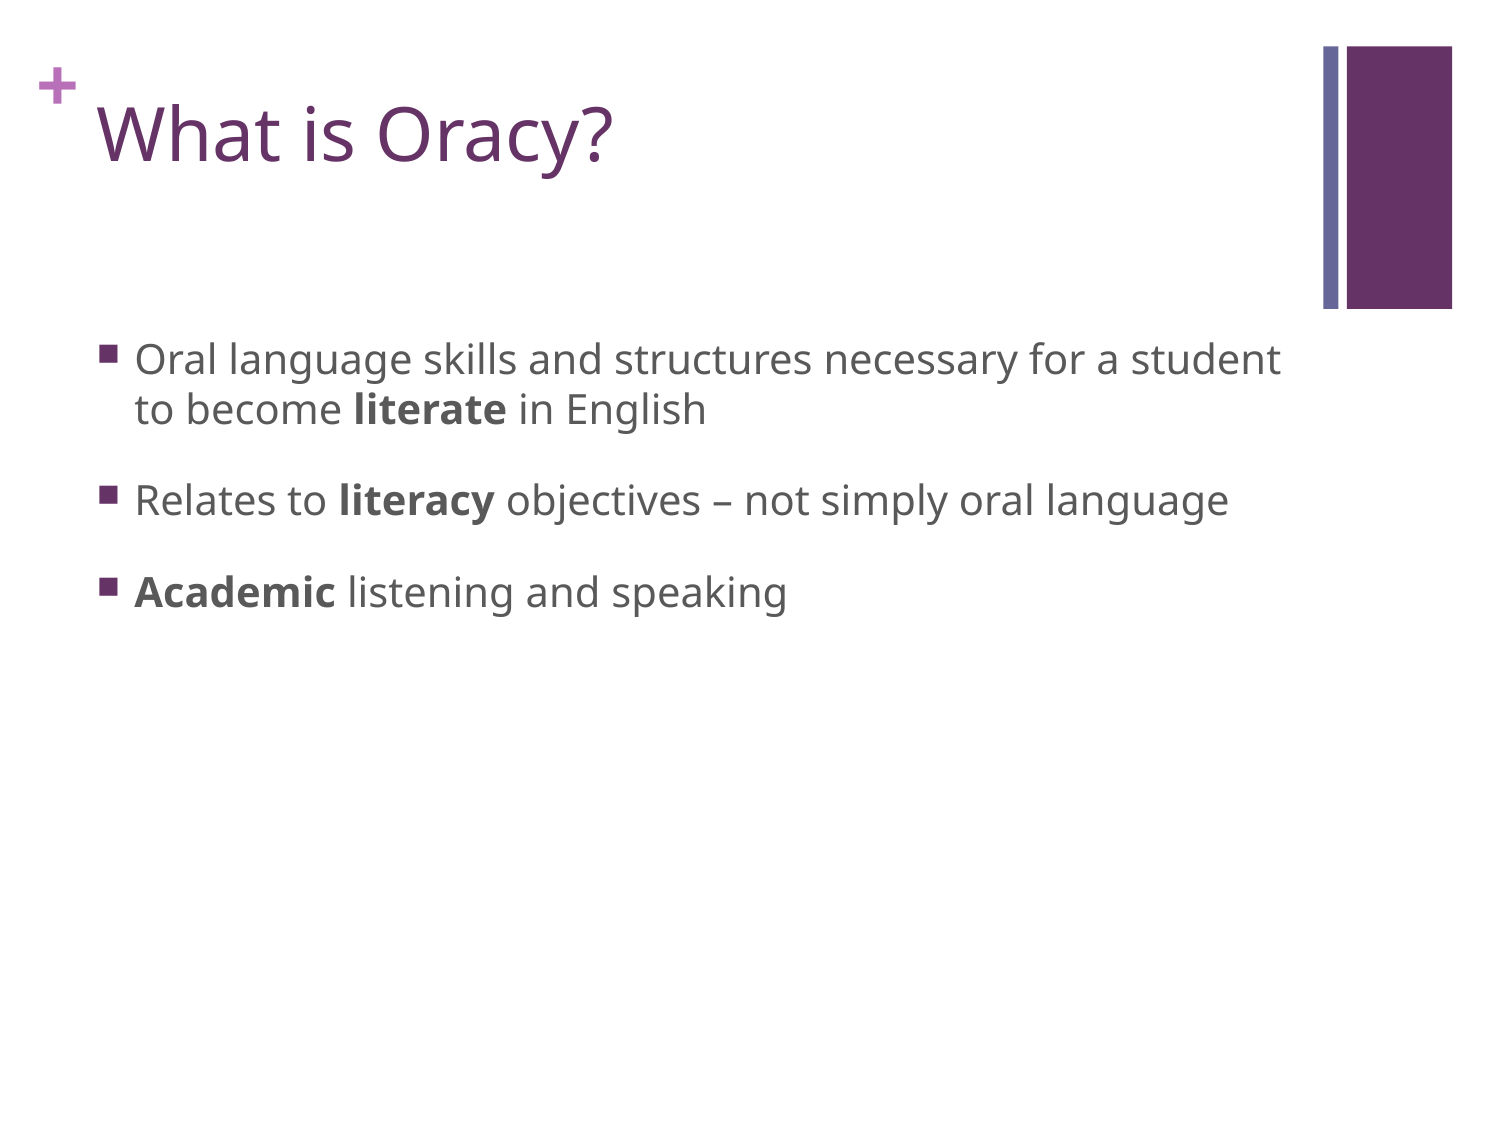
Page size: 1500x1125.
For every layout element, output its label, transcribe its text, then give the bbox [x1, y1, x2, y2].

list Oral language skills and structures necessary for a student to become literate in English Relates to literacy objectives – not simply oral language Academic listening and speaking [81, 324, 1322, 1005]
title What is Oracy? [81, 79, 1322, 263]
